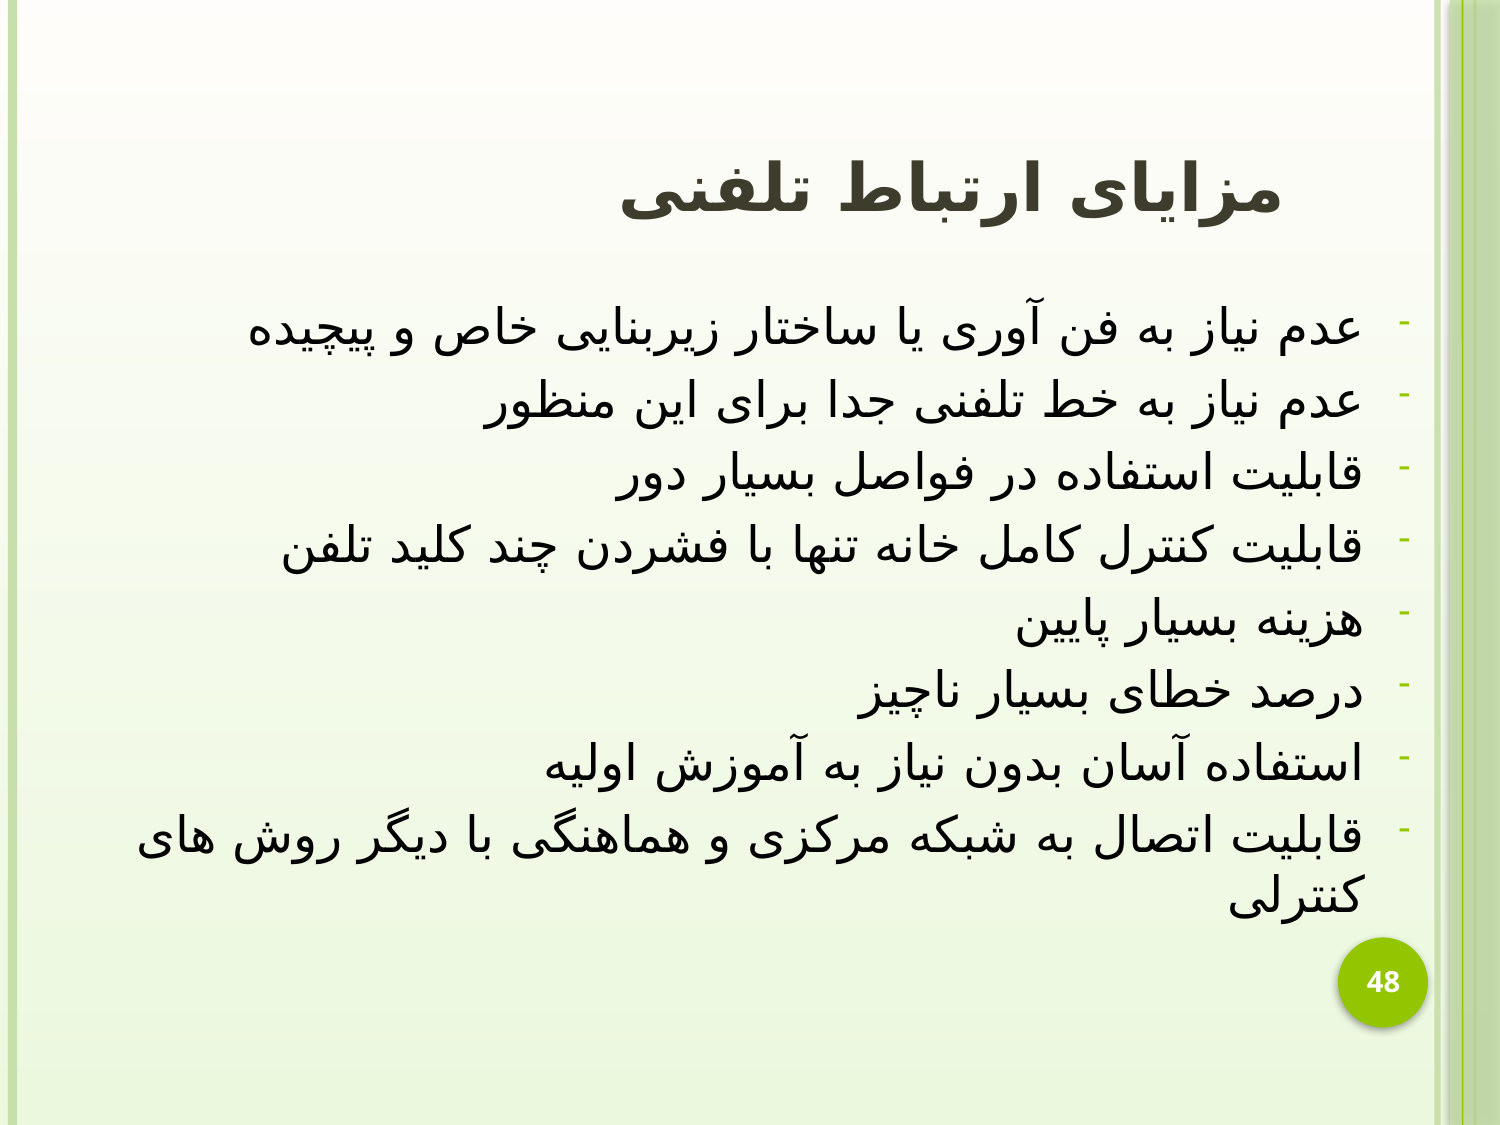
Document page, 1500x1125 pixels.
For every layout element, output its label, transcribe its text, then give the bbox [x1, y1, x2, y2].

list عدم نیاز به فن آوری یا ساختار زیربنایی خاص و پیچیده عدم نیاز به خط تلفنی جدا برای این منظور قابلیت استفاده در فواصل بسیار دور قابلیت کنترل کامل خانه تنها با فشردن چند کلید تلفن هزینه بسیار پایین درصد خطای بسیار ناچیز استفاده آسان بدون نیاز به آموزش اولیه قابلیت اتصال به شبکه مرکزی و هماهنگی با دیگر روش های کنترلی [75, 287, 1425, 1005]
slide_number 48 [1333, 940, 1434, 1027]
title مزایای ارتباط تلفنی [75, 45, 1300, 233]
